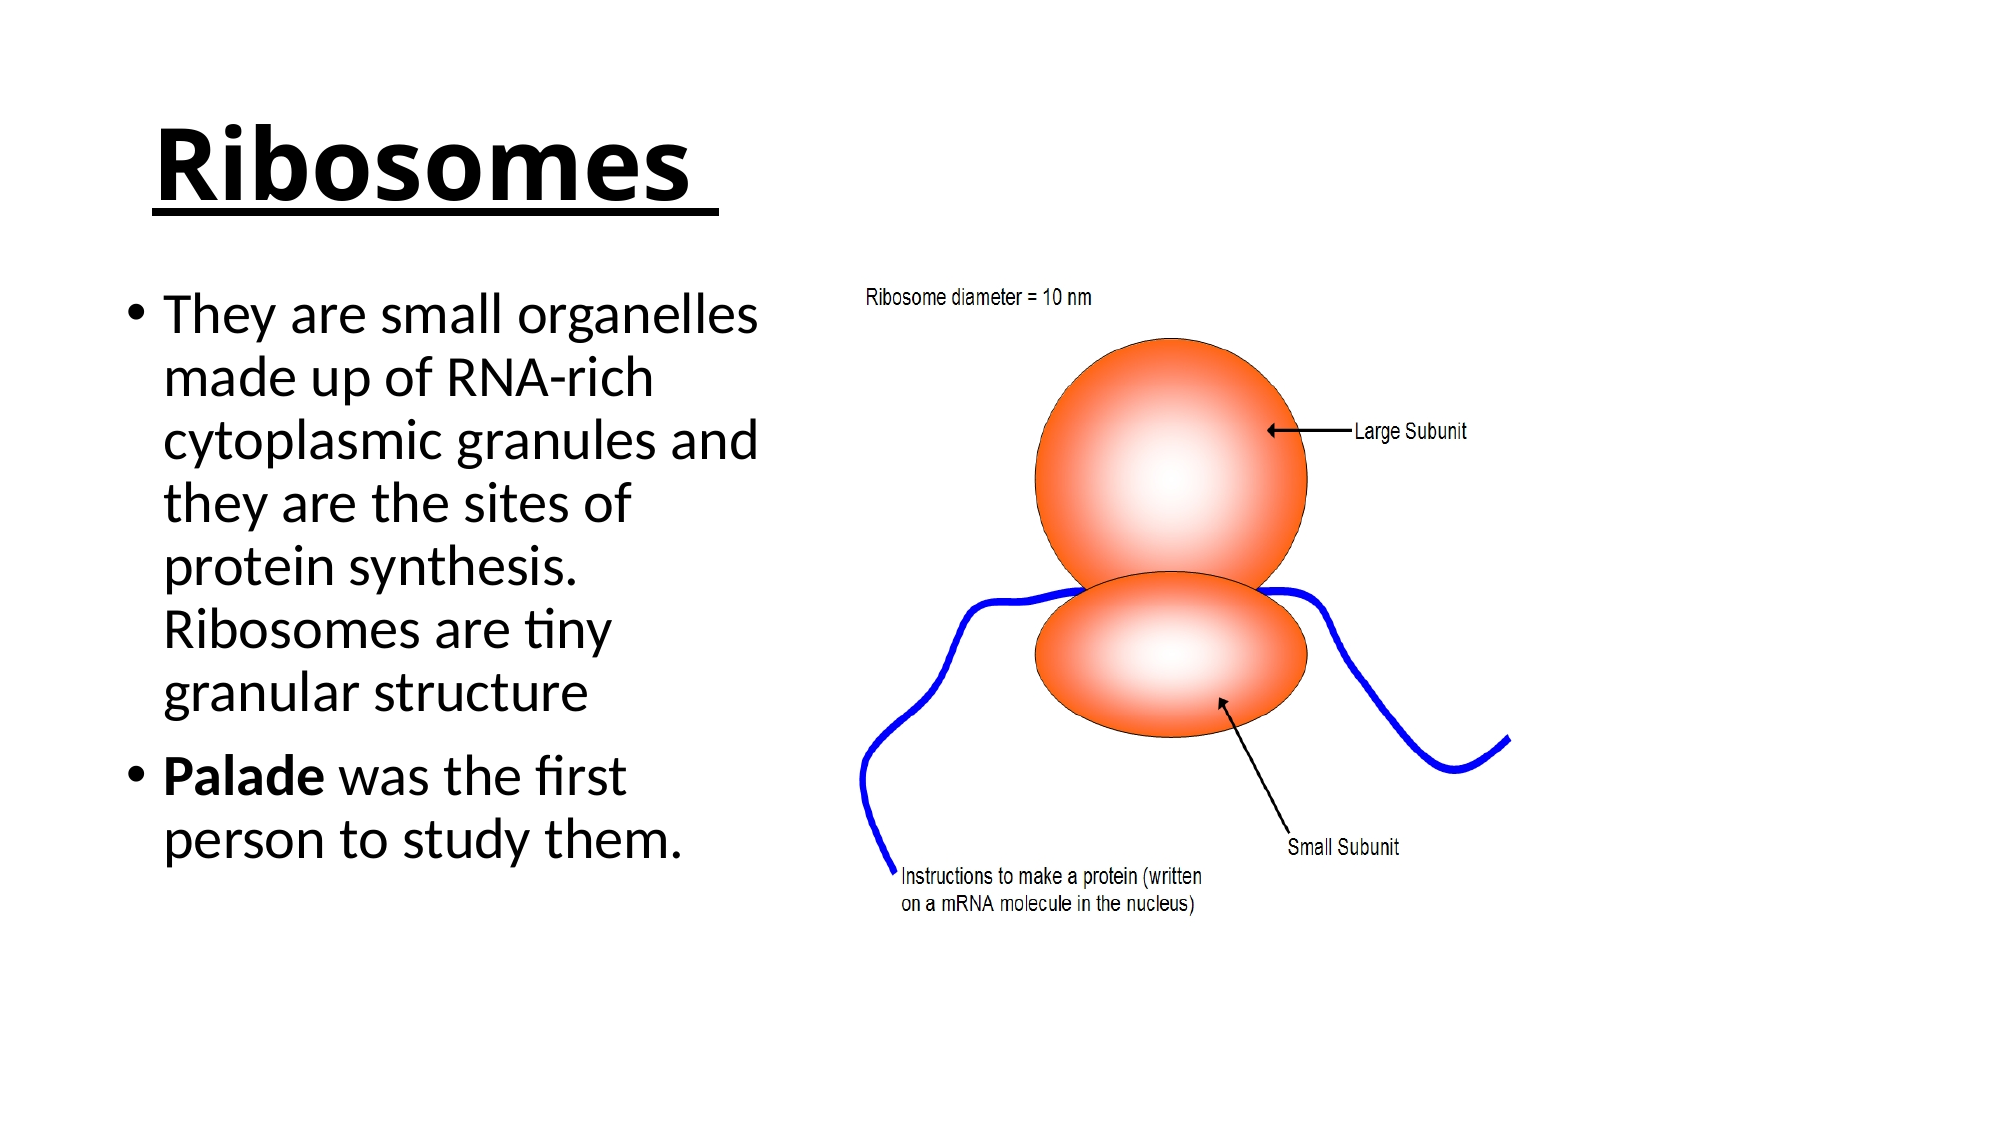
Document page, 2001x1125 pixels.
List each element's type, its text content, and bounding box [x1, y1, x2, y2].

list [834, 276, 1522, 936]
list They are small organelles made up of RNA-rich cytoplasmic granules and they are the sites of protein synthesis. Ribosomes are tiny granular structure Palade was the first person to study them. [111, 276, 798, 913]
title Ribosomes [137, 59, 1863, 278]
